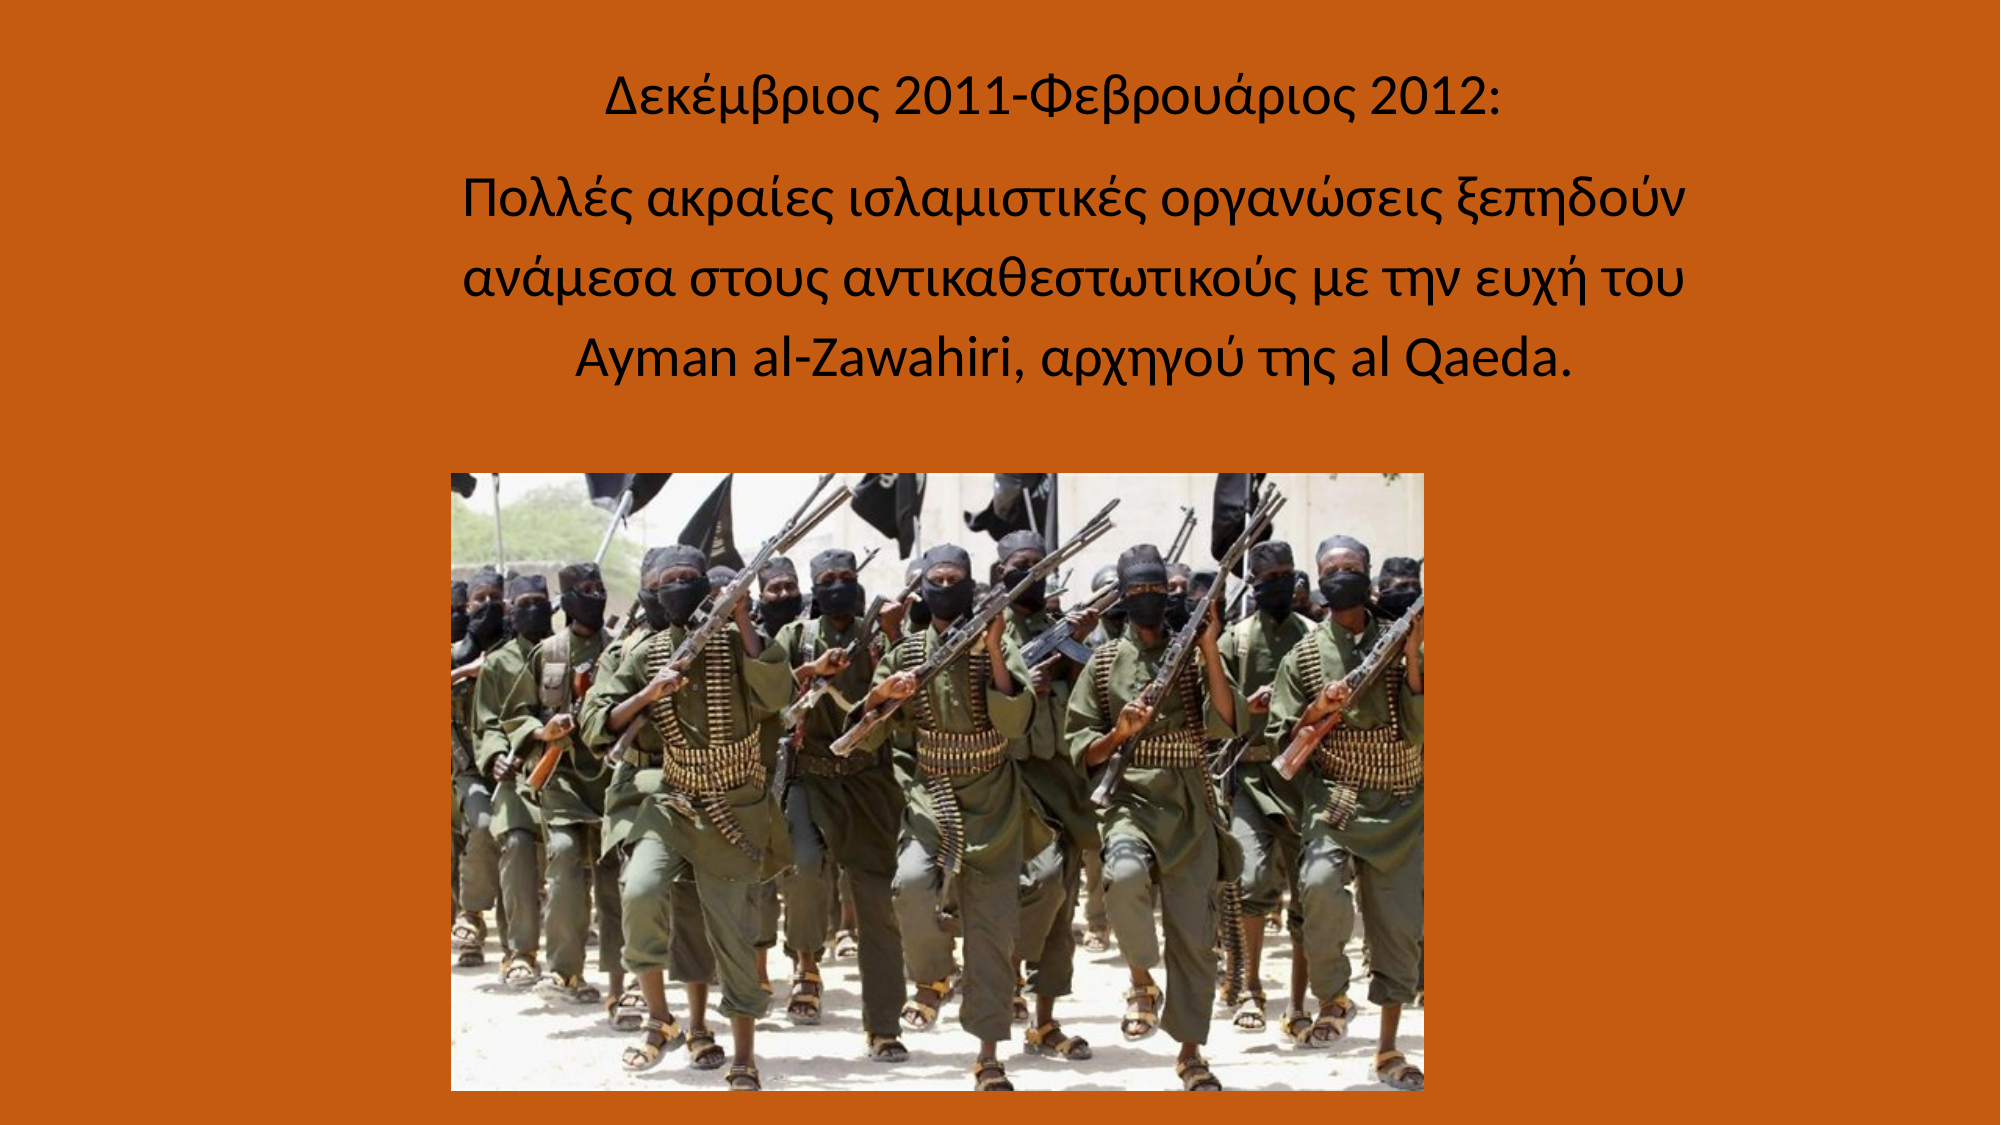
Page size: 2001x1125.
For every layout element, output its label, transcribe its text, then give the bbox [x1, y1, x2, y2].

picture [451, 473, 1424, 1091]
text_box Δεκέμβριος 2011-Φεβρουάριος 2012: Πολλές ακραίες ισλαμιστικές οργανώσεις ξεπηδούν ανάμεσα στους αντικαθεστωτικούς με την ευχή του Ayman al-Zawahiri, αρχηγού της al Qaeda. [378, 38, 1771, 469]
